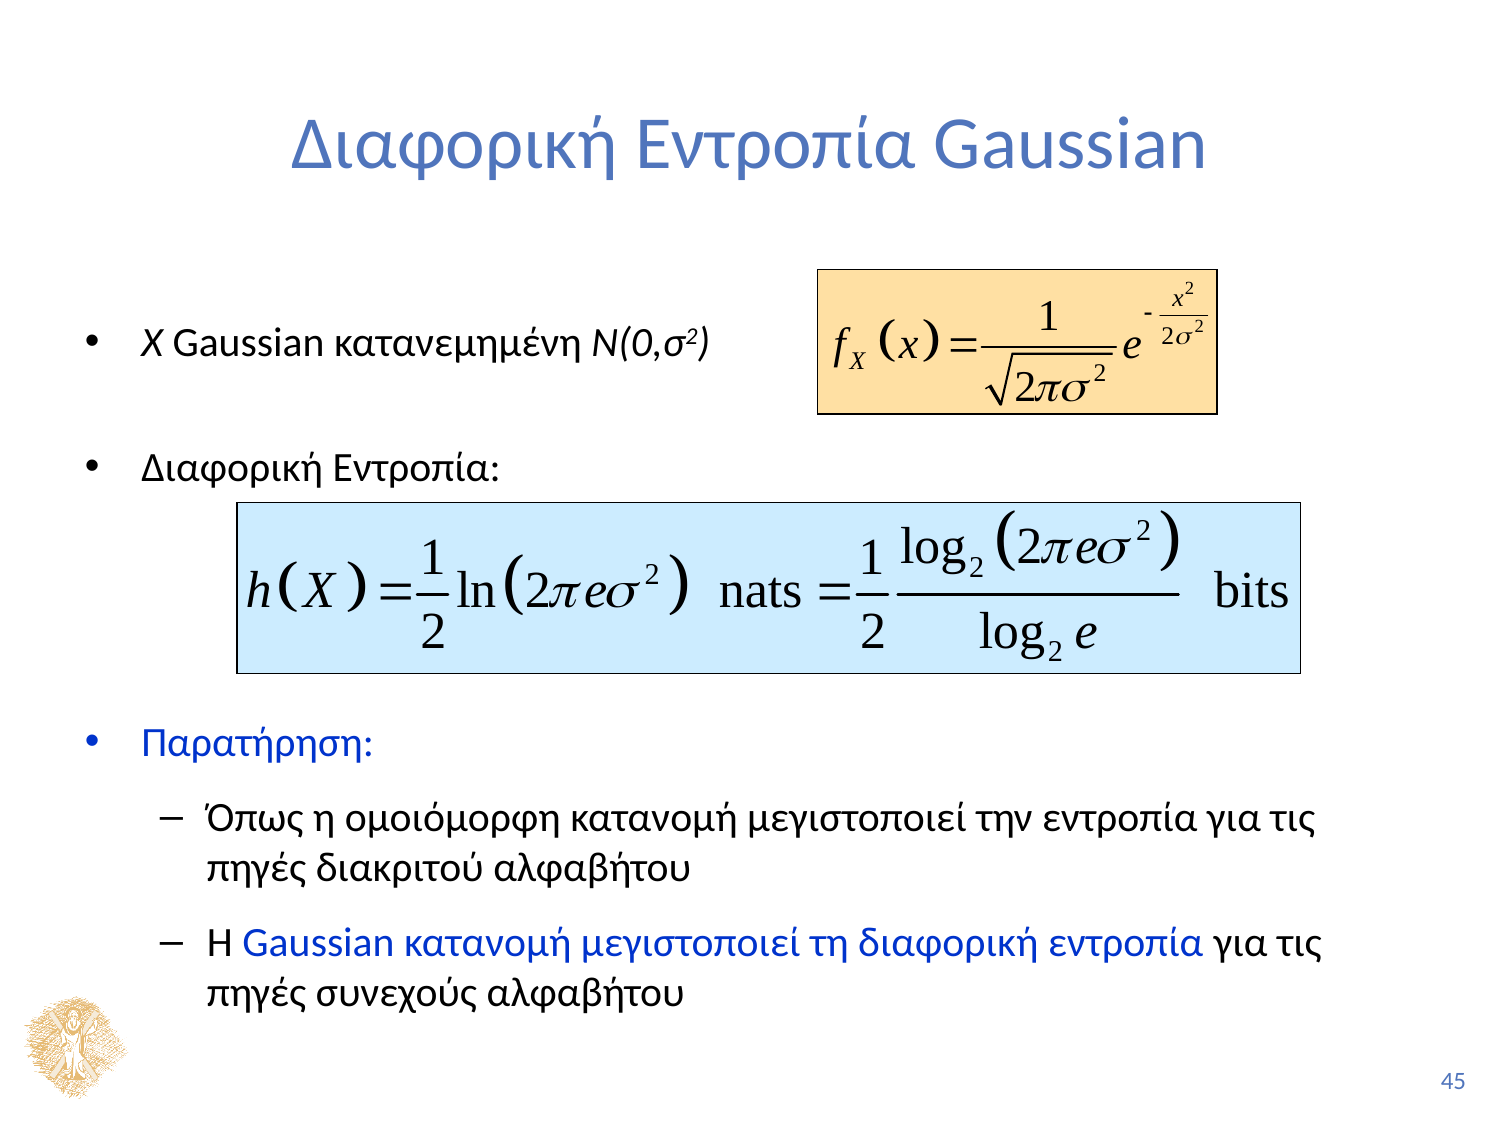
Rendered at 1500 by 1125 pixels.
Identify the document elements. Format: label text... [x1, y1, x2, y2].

title Διαφορική Εντροπία Gaussian [75, 45, 1425, 232]
picture [17, 986, 137, 1103]
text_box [818, 269, 1217, 414]
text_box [237, 503, 1301, 673]
list Χ Gaussian κατανεμημένη Ν(0,σ2) Διαφορική Εντροπία: Παρατήρηση: Όπως η ομοιόμορφη κατανομή μεγιστοποιεί την εντροπία για τις πηγές διακριτού αλφαβήτου Η Gaussian κατανομή μεγιστοποιεί τη διαφορική εντροπία για τις πηγές συνεχούς αλφαβήτου [70, 232, 1433, 1066]
